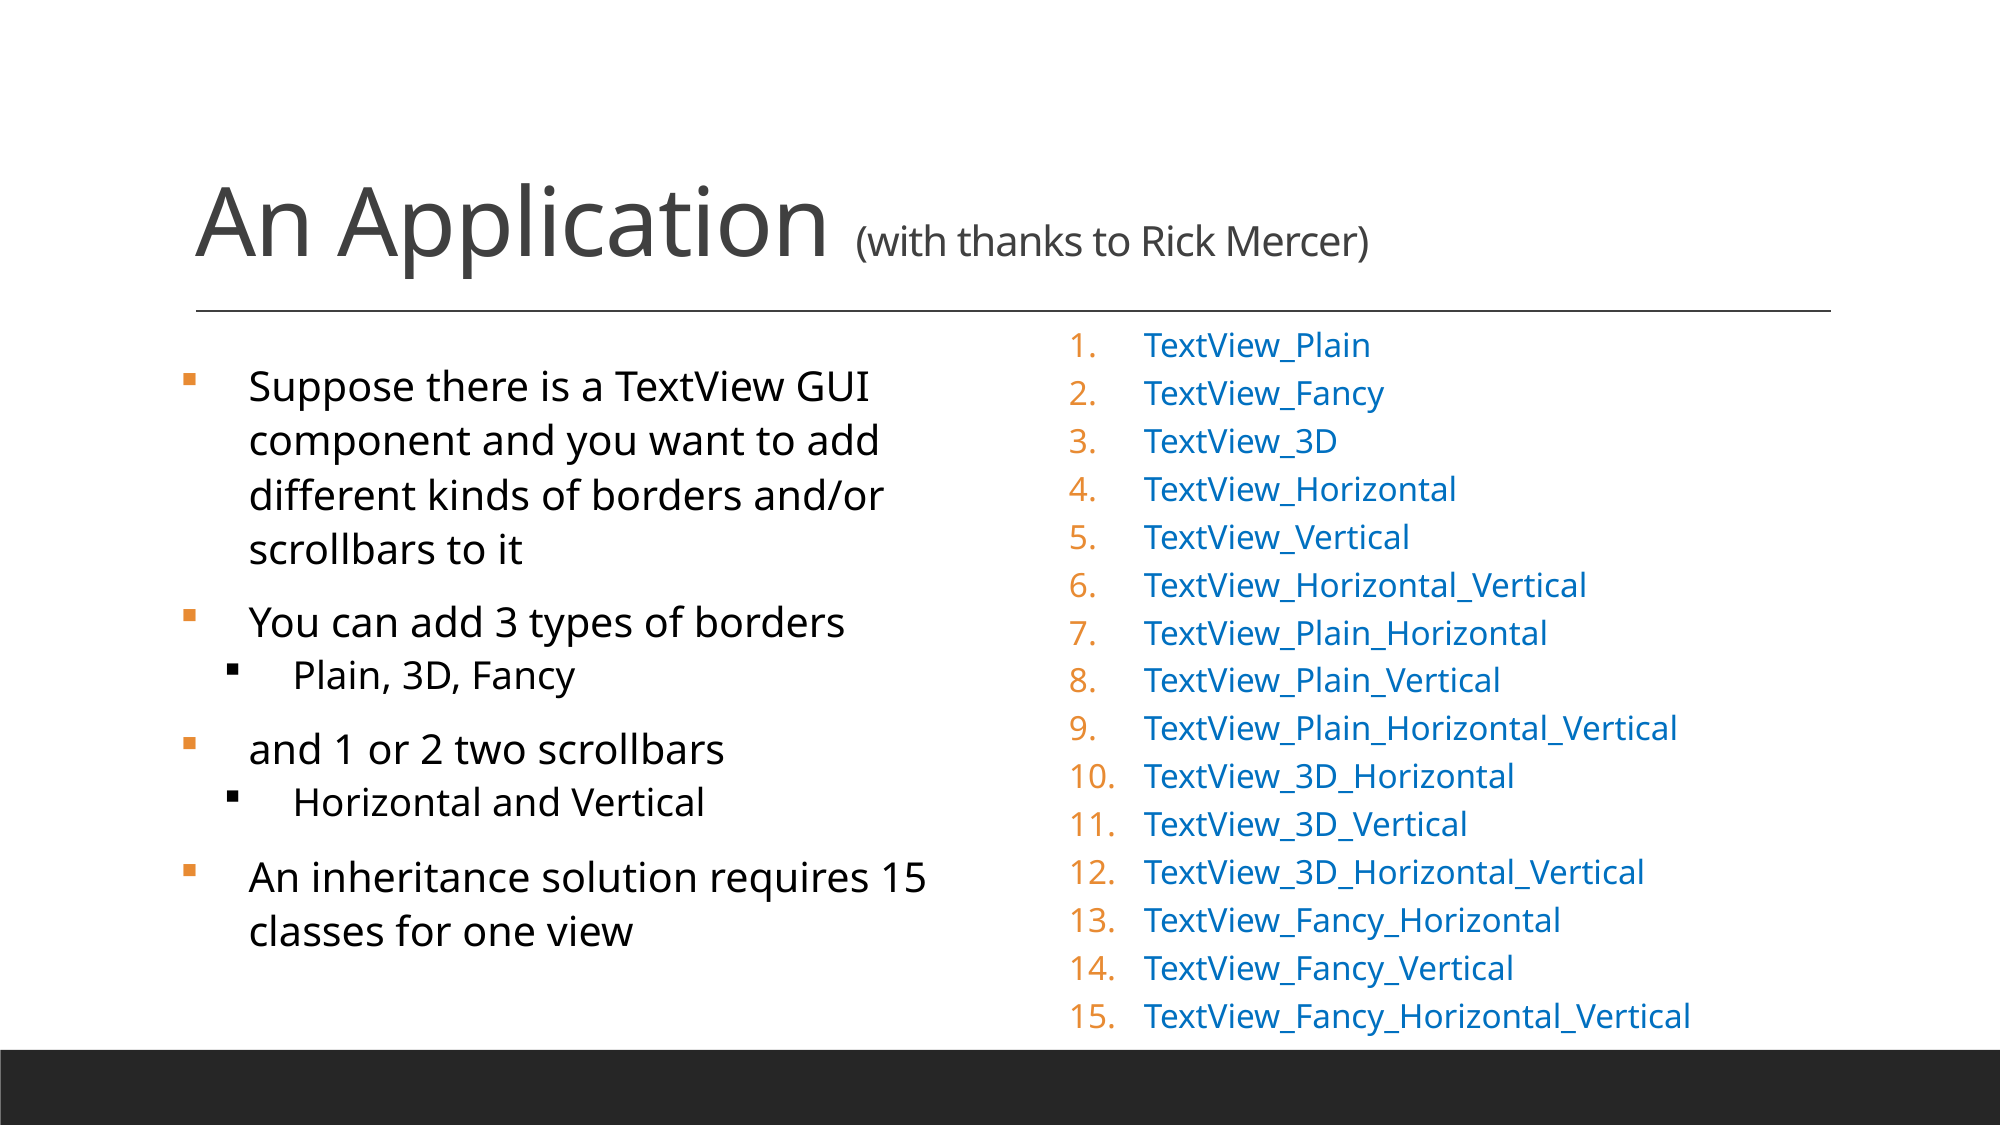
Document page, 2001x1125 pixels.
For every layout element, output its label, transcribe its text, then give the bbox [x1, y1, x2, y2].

title An Application (with thanks to Rick Mercer) [180, 47, 1830, 285]
list Suppose there is a TextView GUI component and you want to add different kinds of borders and/or scrollbars to it You can add 3 types of borders Plain, 3D, Fancy and 1 or 2 two scrollbars Horizontal and Vertical An inheritance solution requires 15 classes for one view [180, 347, 942, 963]
list TextView_Plain TextView_Fancy TextView_3D TextView_Horizontal TextView_Vertical TextView_Horizontal_Vertical TextView_Plain_Horizontal TextView_Plain_Vertical TextView_Plain_Horizontal_Vertical TextView_3D_Horizontal TextView_3D_Vertical TextView_3D_Horizontal_Vertical TextView_Fancy_Horizontal TextView_Fancy_Vertical TextView_Fancy_Horizontal_Vertical [1068, 308, 1830, 1037]
